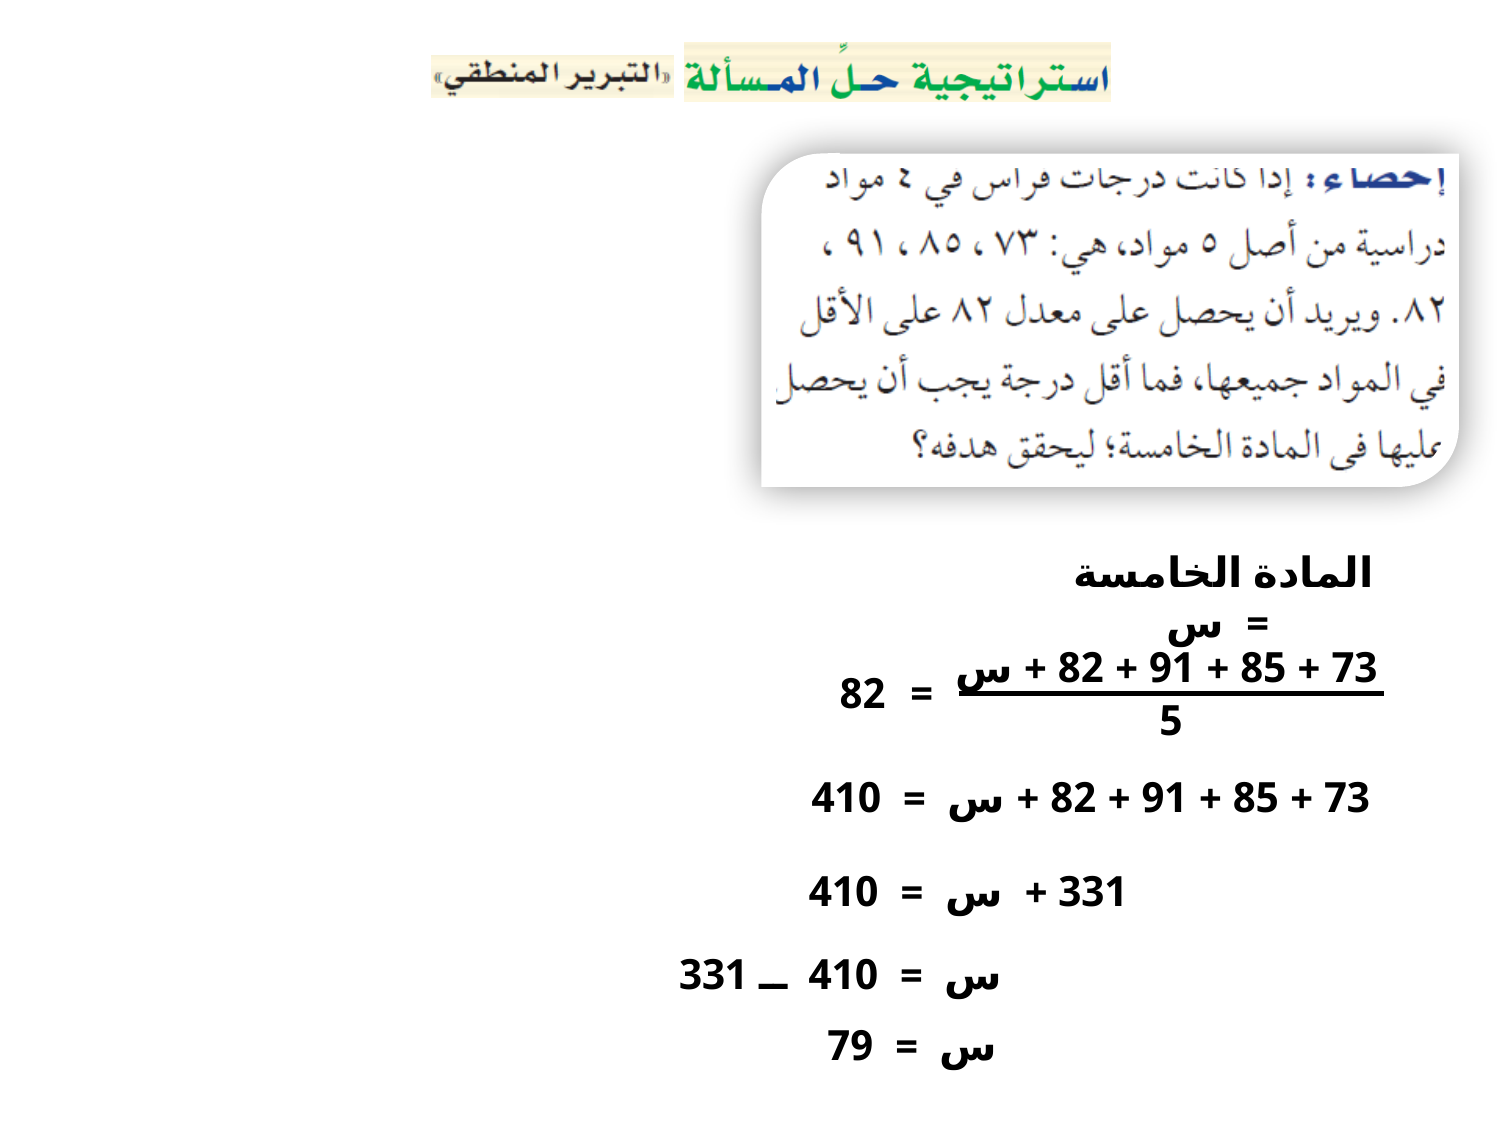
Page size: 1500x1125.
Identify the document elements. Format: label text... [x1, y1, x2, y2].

text_box س = 79 [805, 1011, 1020, 1077]
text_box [430, 42, 1111, 102]
text_box 73 + 85 + 91 + 82 + س = 410 [768, 763, 1414, 829]
text_box س = 410 ــ 331 [657, 940, 1024, 1006]
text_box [887, 633, 1393, 752]
text_box 82 [817, 659, 882, 725]
picture [768, 160, 1452, 480]
text_box 331 + س = 410 [785, 857, 1152, 923]
text_box المادة الخامسة = س [1045, 538, 1392, 632]
